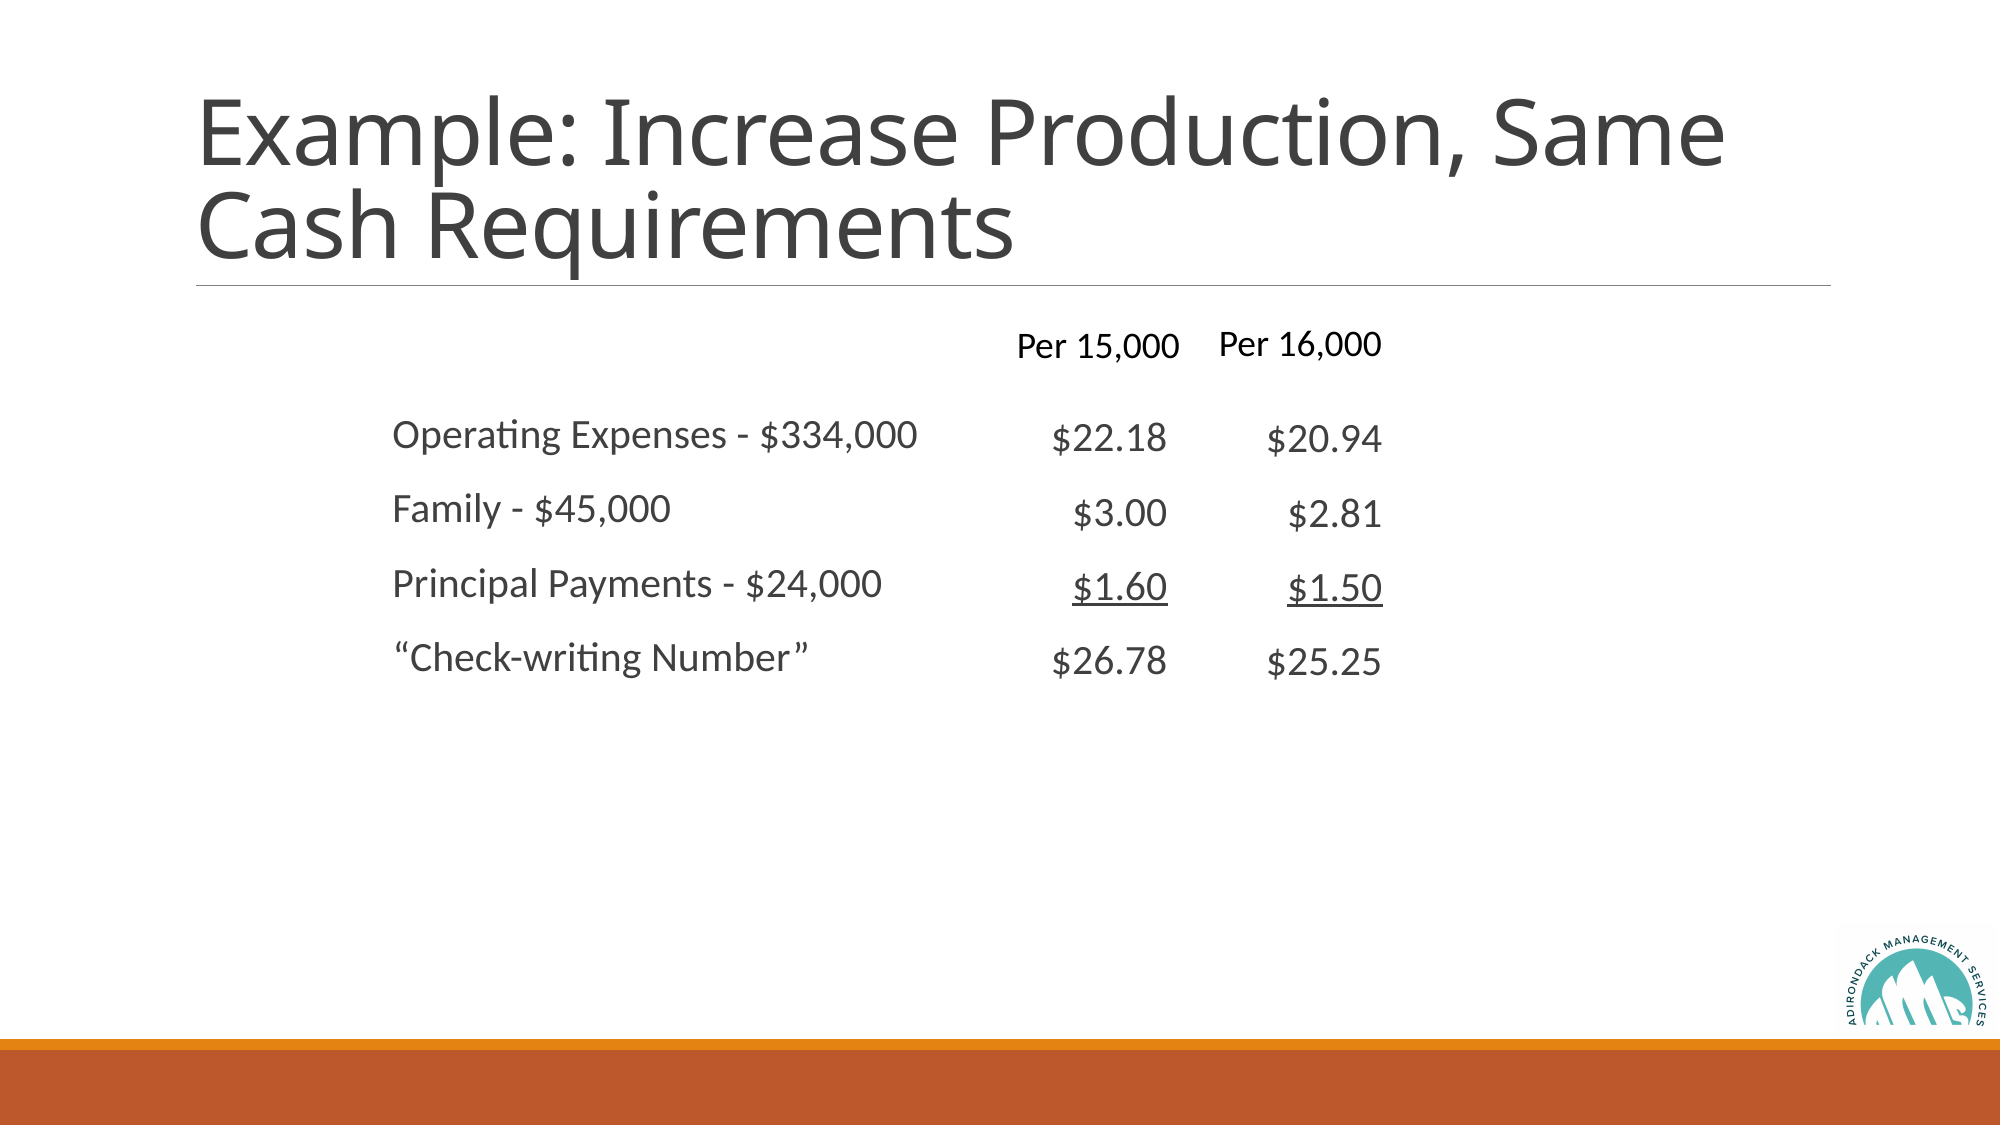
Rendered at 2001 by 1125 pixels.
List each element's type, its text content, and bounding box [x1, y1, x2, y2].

text_box Per 15,000 [1002, 313, 1230, 374]
text_box Per 16,000 [1204, 311, 1432, 372]
text_box $20.94 $2.81 $1.50 $25.25 [1214, 409, 1398, 951]
picture [1834, 923, 1998, 1038]
text_box $22.18 $3.00 $1.60 $26.78 [999, 408, 1183, 950]
list Operating Expenses - $334,000 Family - $45,000 Principal Payments - $24,000 “Check-writing Number” [383, 405, 990, 963]
title Example: Increase Production, Same Cash Requirements [180, 47, 1830, 285]
